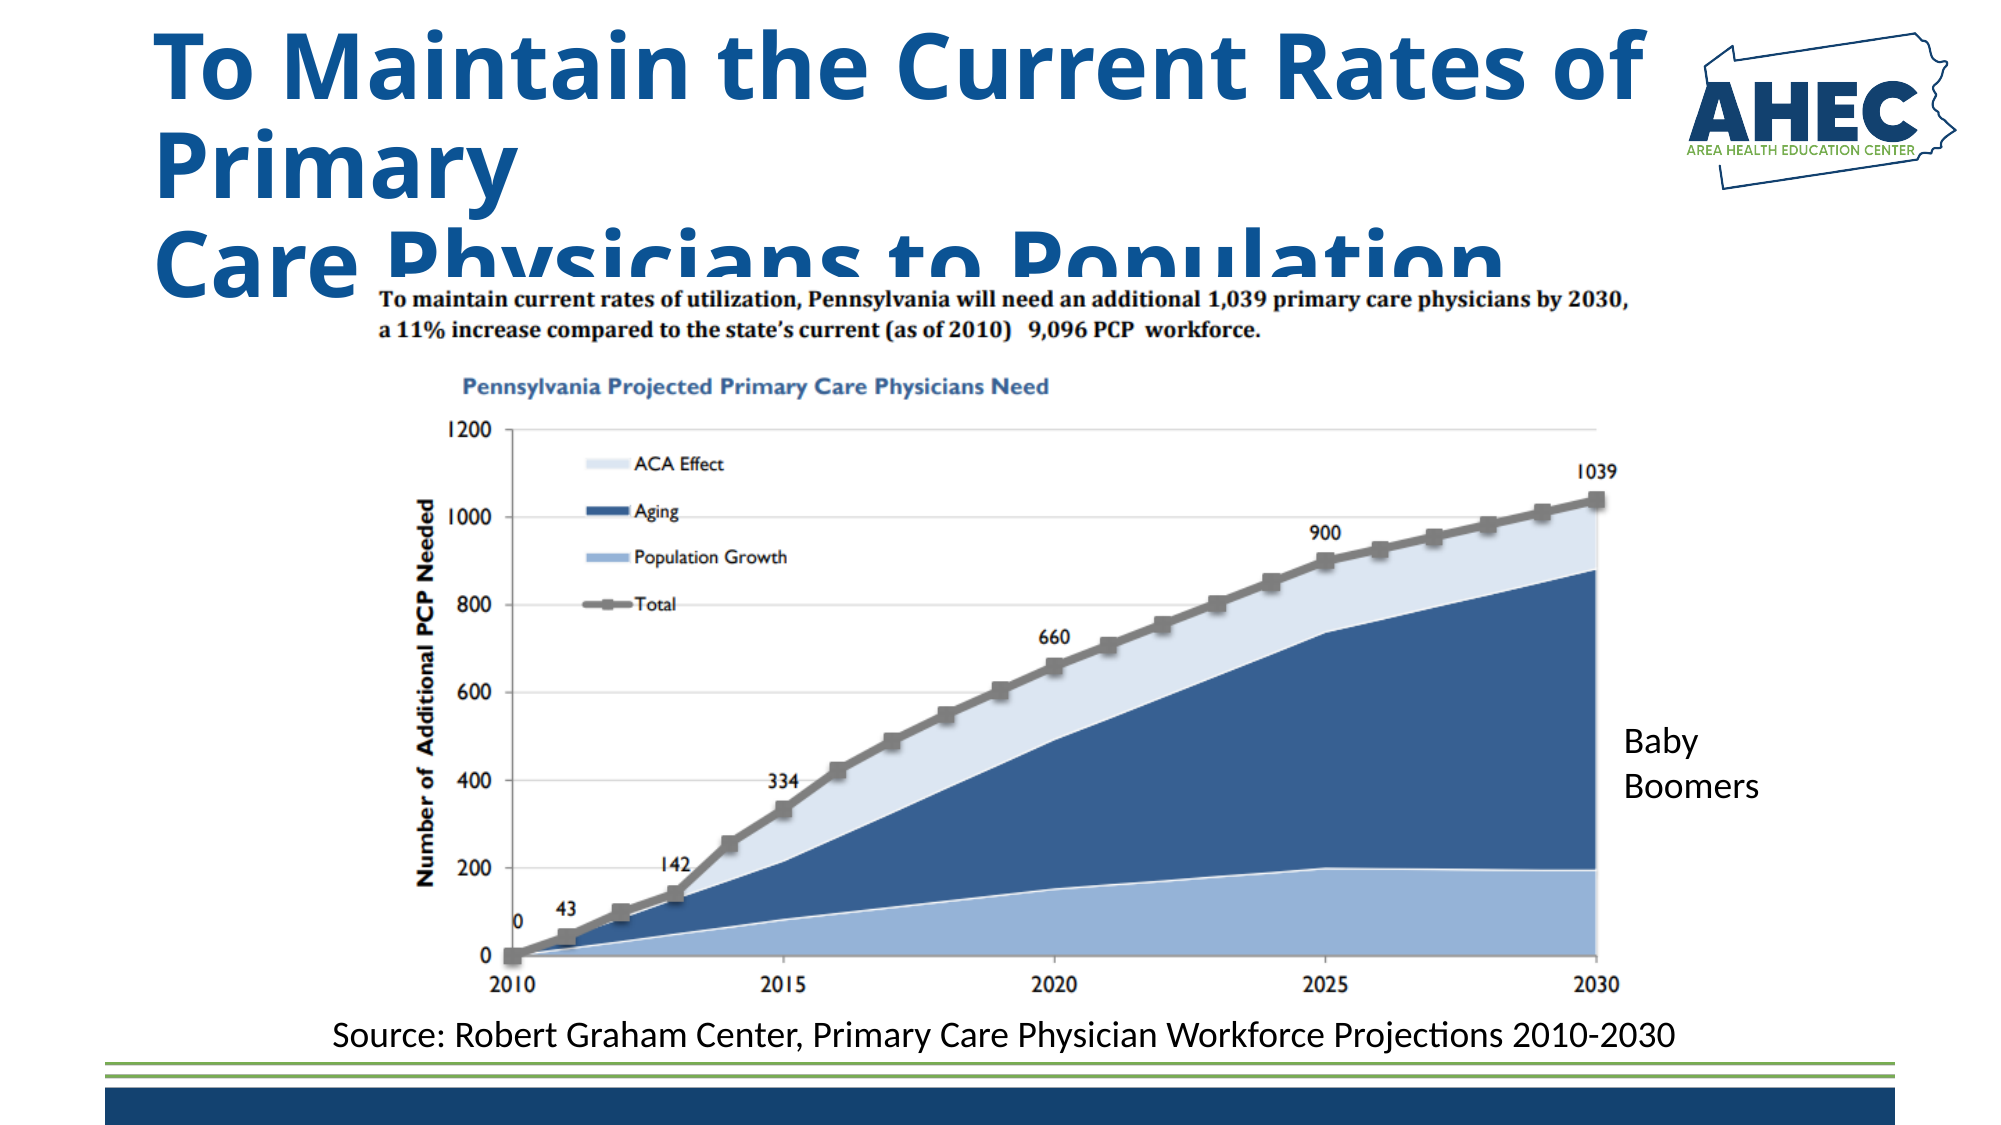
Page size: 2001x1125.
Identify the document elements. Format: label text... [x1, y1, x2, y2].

text_box Baby Boomers [1651, 708, 1831, 814]
picture [358, 277, 1651, 1006]
title To Maintain the Current Rates of Primary Care Physicians to Population… [137, 59, 1863, 278]
text_box Source: Robert Graham Center, Primary Care Physician Workforce Projections 2010-2030 [49, 1002, 1961, 1062]
picture [1686, 32, 1957, 195]
